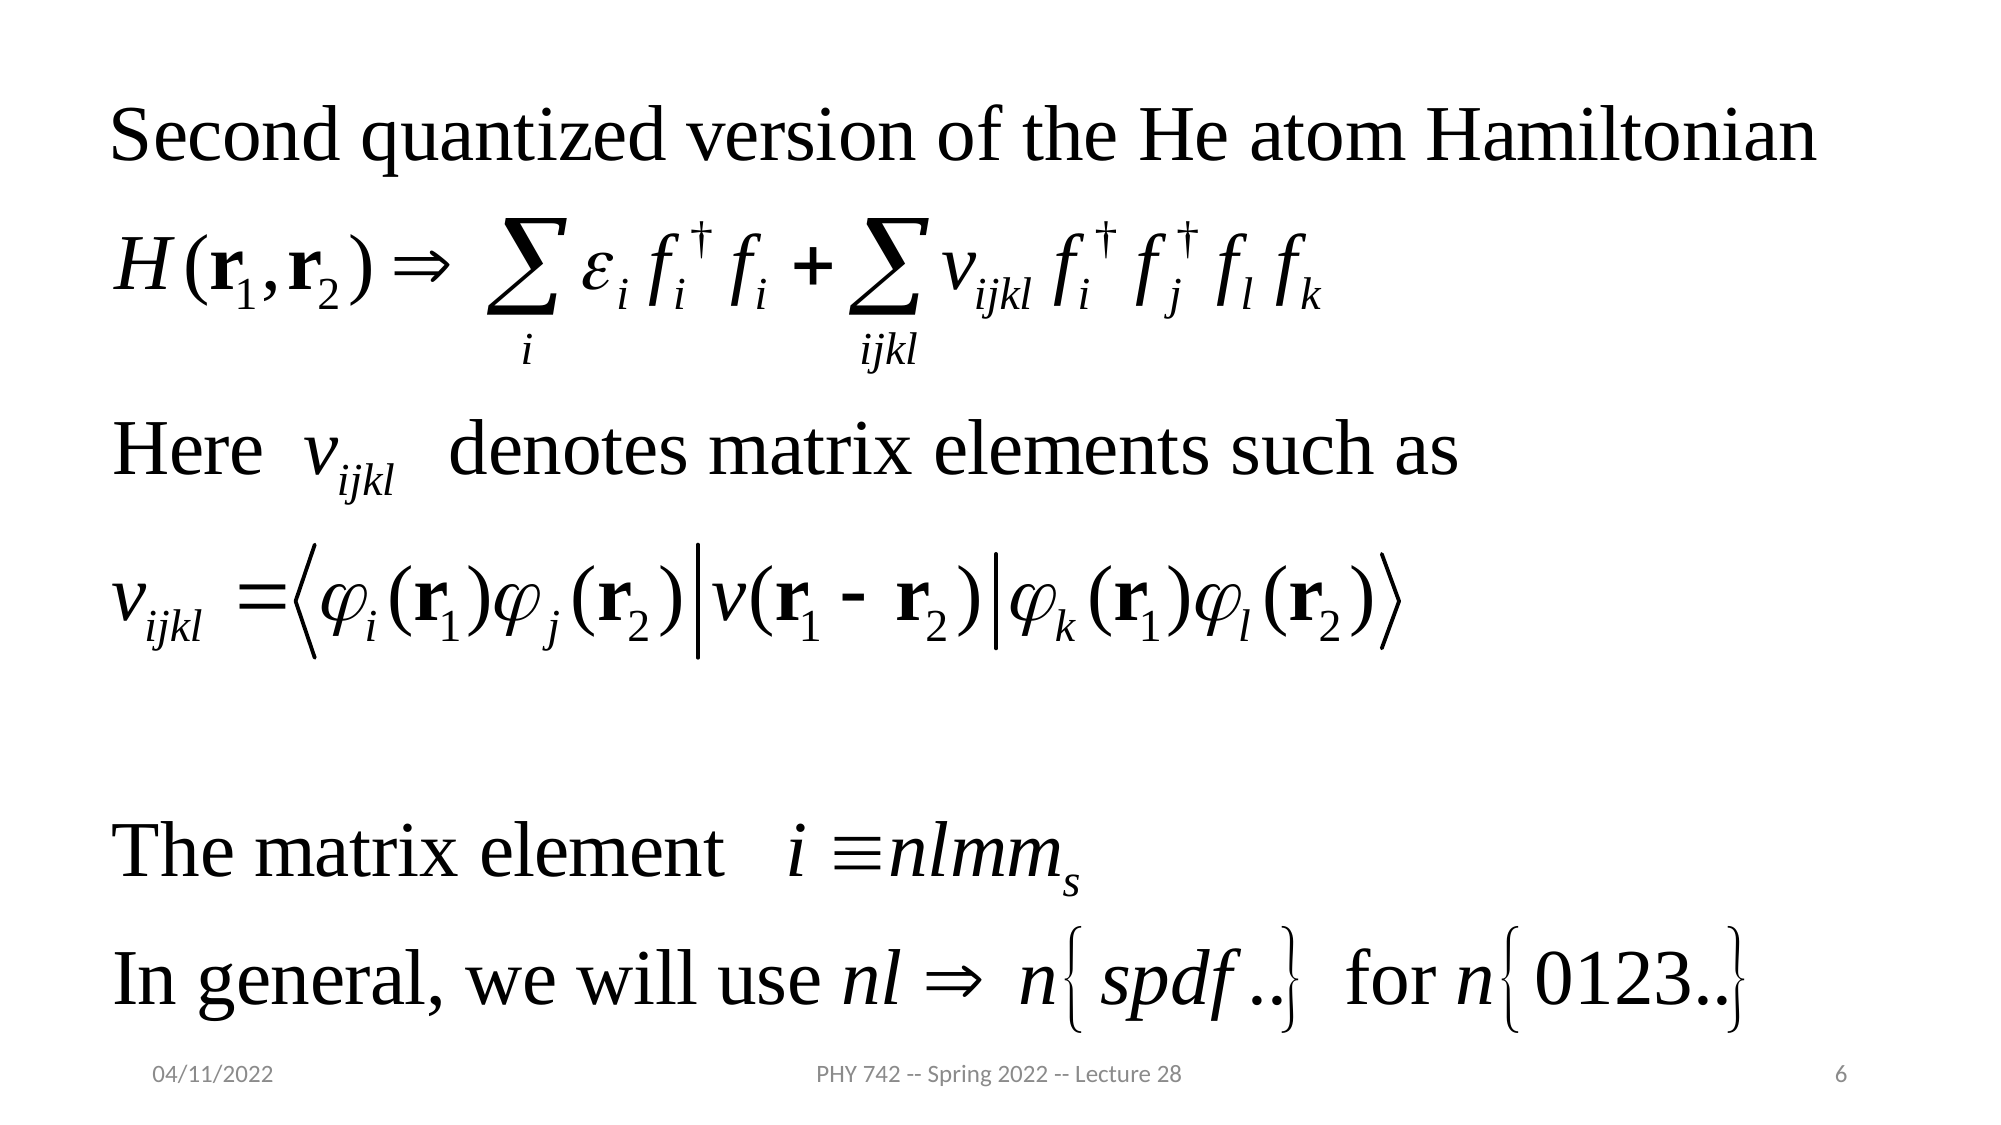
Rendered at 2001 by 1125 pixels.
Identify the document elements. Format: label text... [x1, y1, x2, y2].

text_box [105, 93, 1827, 1043]
slide_number 6 [1412, 1042, 1863, 1103]
footer PHY 742 -- Spring 2022 -- Lecture 28 [662, 1043, 1338, 1103]
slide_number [137, 1043, 588, 1103]
